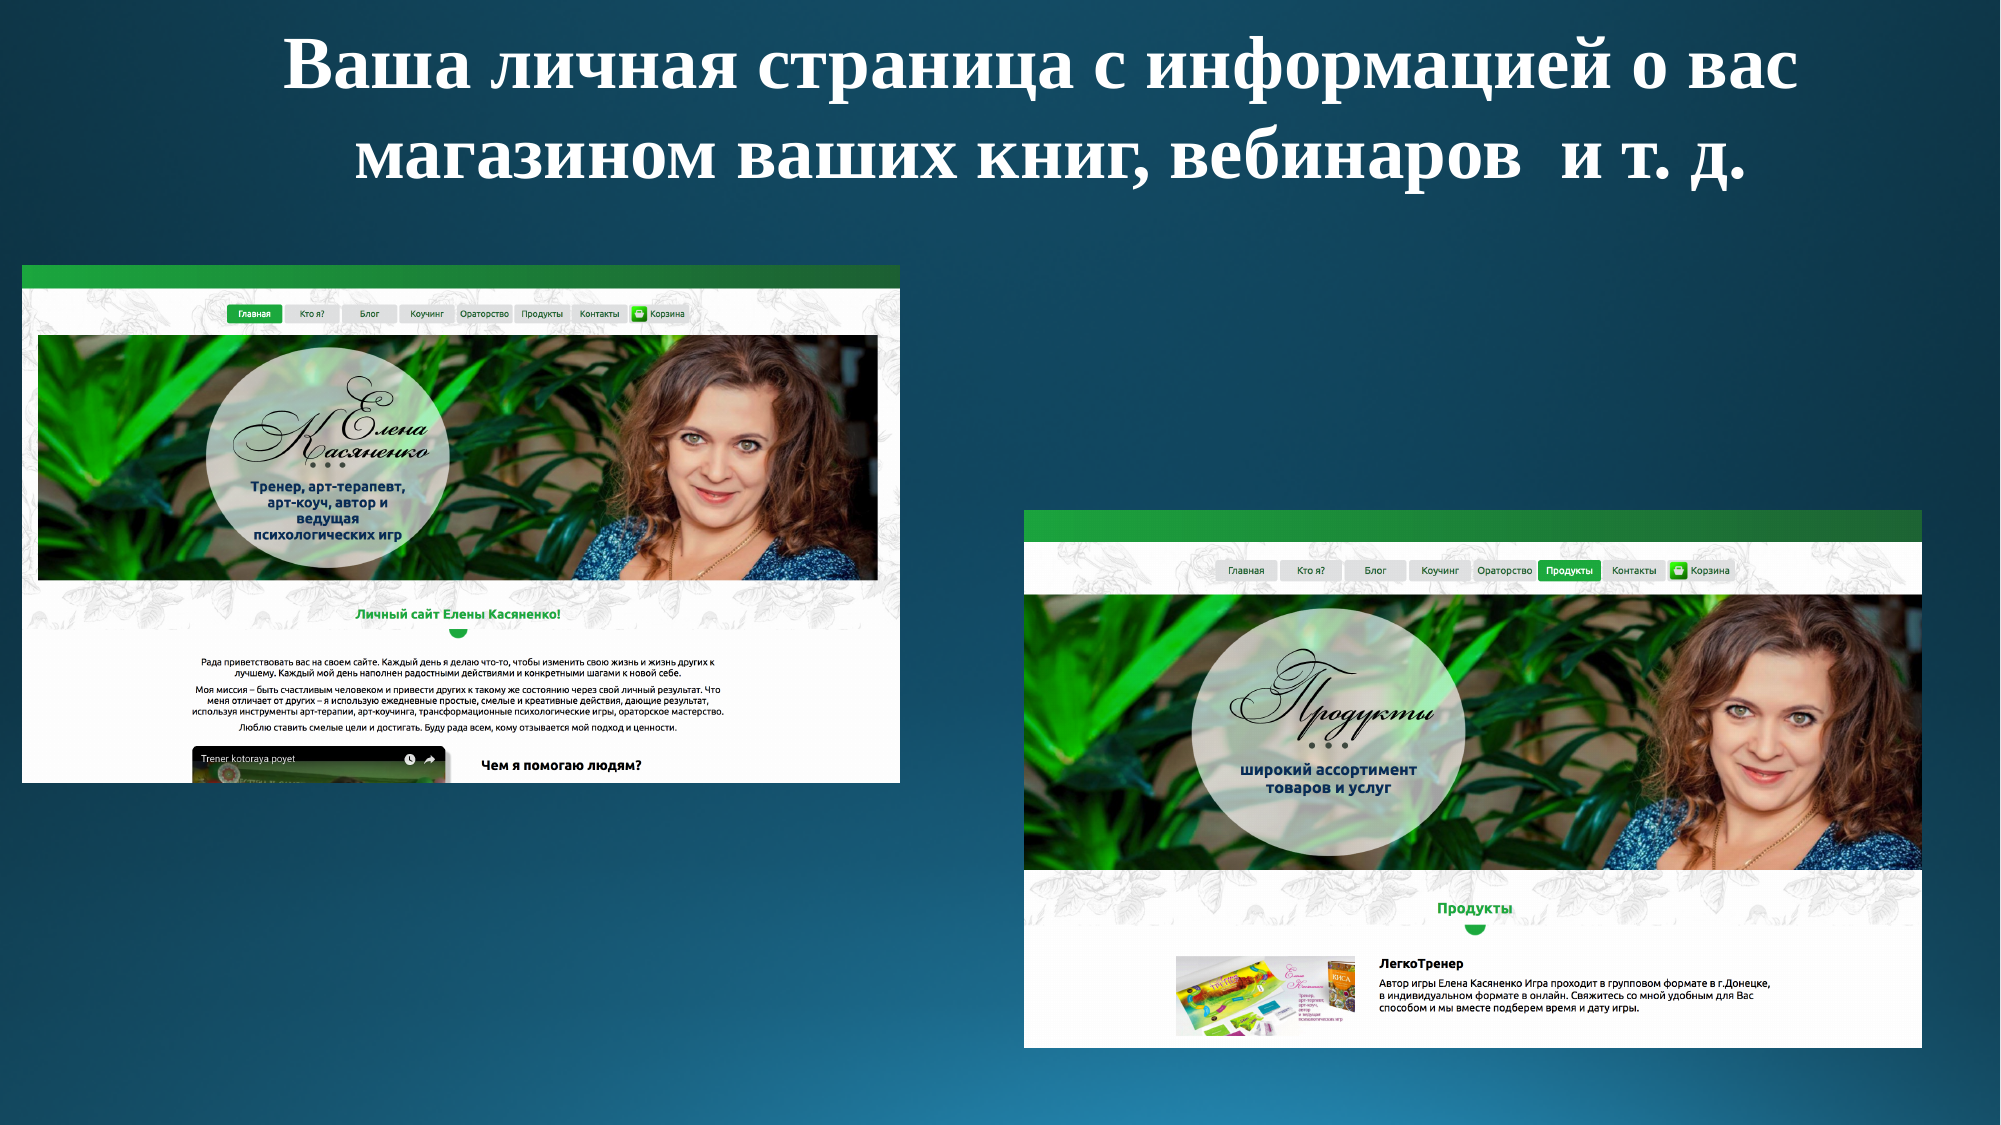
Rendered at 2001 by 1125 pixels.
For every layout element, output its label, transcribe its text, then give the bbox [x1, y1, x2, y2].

text_box Ваша личная страница с информацией о вас магазином ваших книг, вебинаров и т. д. [268, 5, 1834, 201]
picture [0, 0, 2001, 1125]
